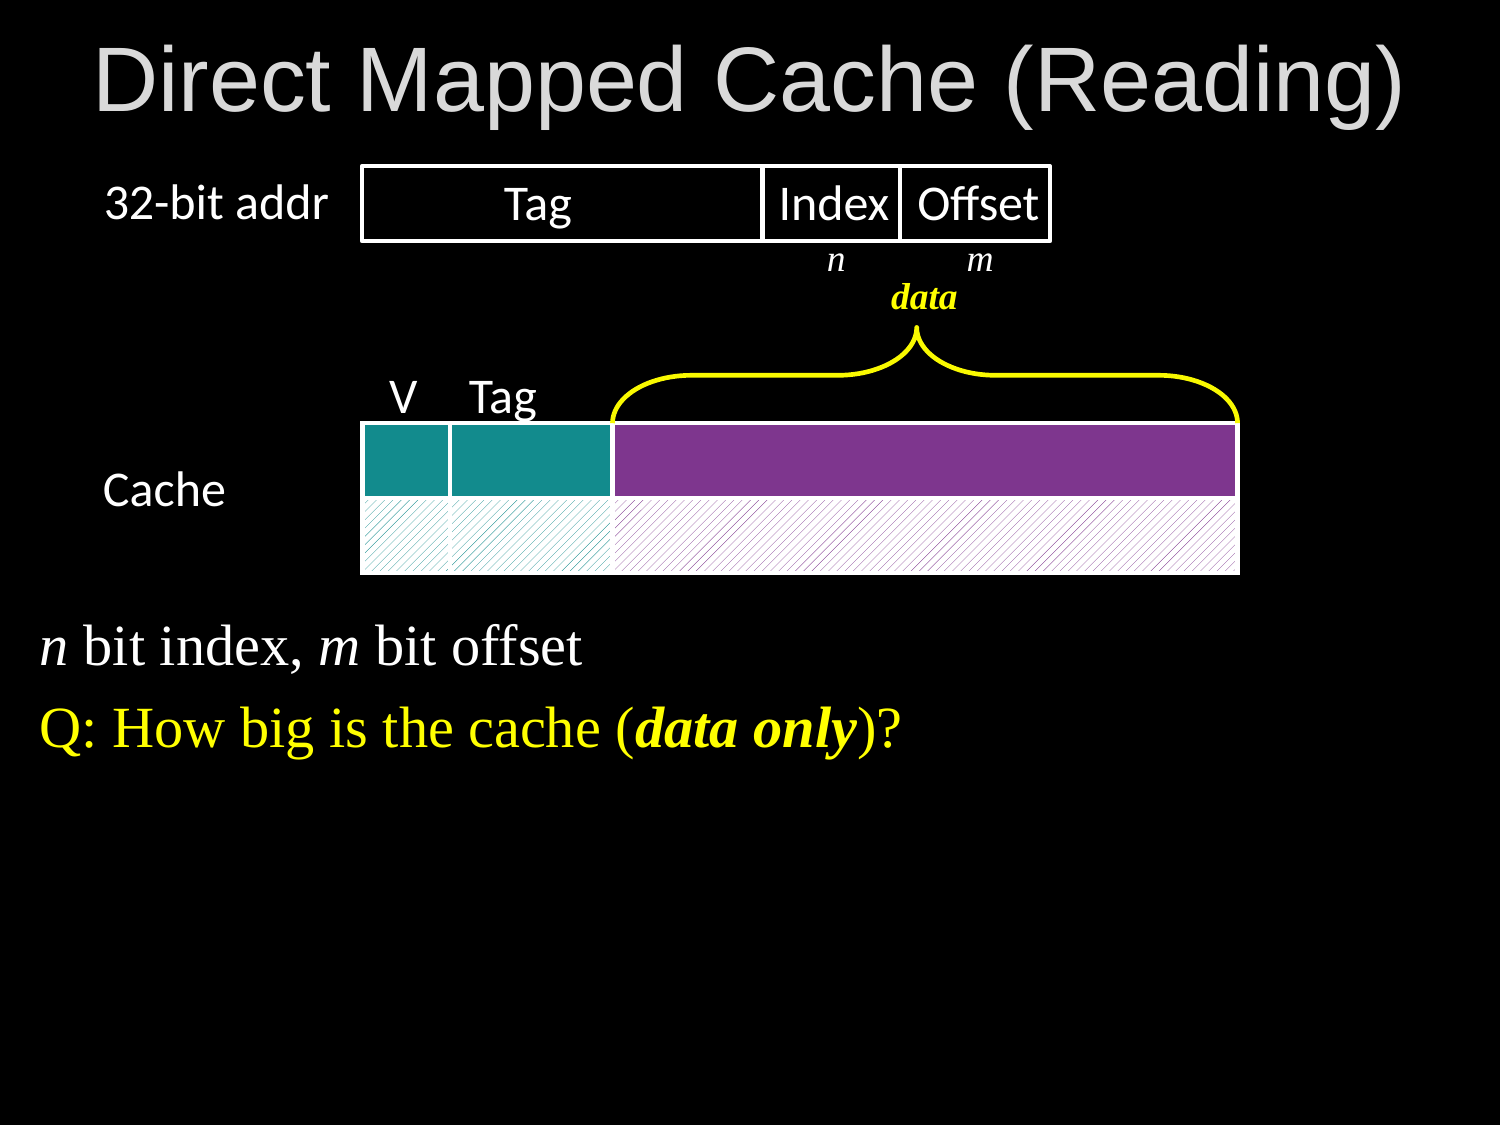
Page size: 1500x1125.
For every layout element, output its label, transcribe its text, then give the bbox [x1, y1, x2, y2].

title Direct Mapped Cache (Reading) [37, 12, 1463, 138]
text_box Tag [453, 335, 552, 431]
text_box [362, 498, 445, 573]
text_box m [951, 243, 1009, 287]
text_box [612, 424, 1238, 498]
text_box n bit index, m bit offset Q: How big is the cache (data only)? [24, 600, 1475, 1075]
text_box n [812, 243, 861, 287]
text_box Tag [503, 149, 573, 231]
text_box [454, 423, 612, 498]
text_box Index [778, 149, 890, 231]
text_box 32-bit addr [88, 161, 345, 237]
text_box [362, 423, 448, 498]
text_box [611, 326, 1239, 424]
text_box data [876, 264, 973, 325]
text_box [612, 498, 1238, 573]
text_box Offset [917, 149, 1040, 231]
text_box V [374, 335, 433, 431]
text_box [454, 498, 612, 573]
text_box Cache [88, 449, 242, 524]
text_box [360, 164, 898, 243]
text_box [902, 164, 1052, 243]
